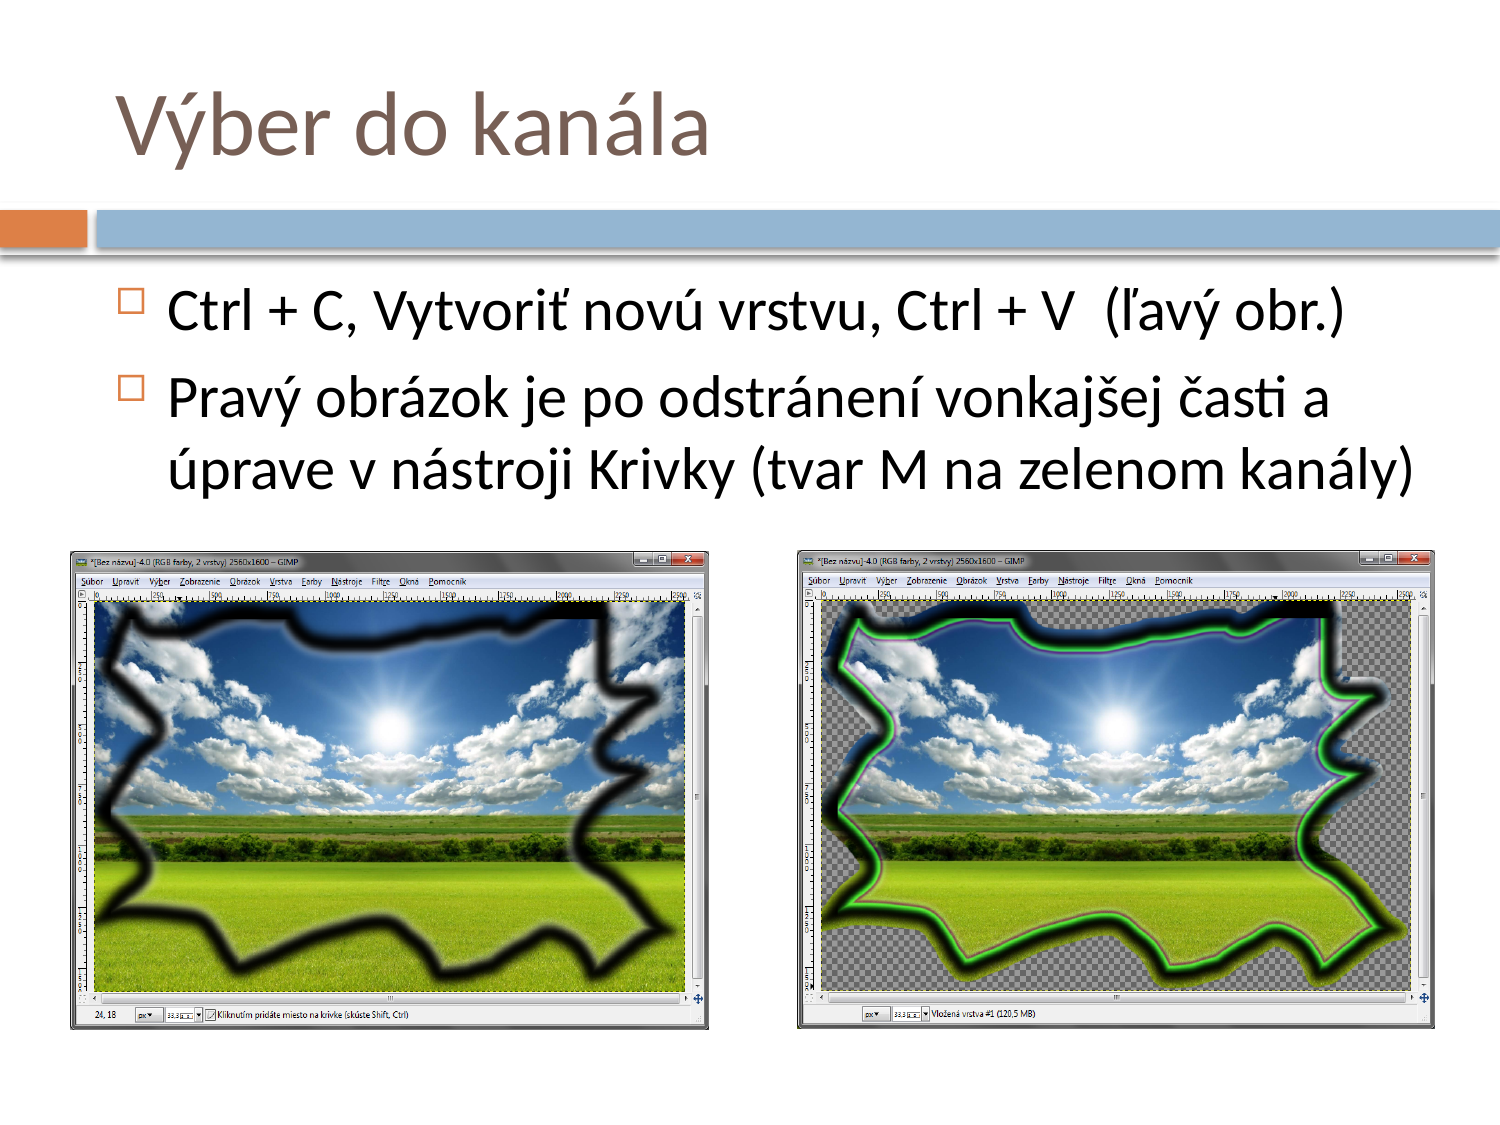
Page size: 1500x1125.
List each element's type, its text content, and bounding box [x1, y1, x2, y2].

list Ctrl + C, Vytvoriť novú vrstvu, Ctrl + V (ľavý obr.) Pravý obrázok je po odstránení vonkajšej časti a úprave v nástroji Krivky (tvar M na zelenom kanály) [100, 262, 1438, 551]
picture [70, 551, 709, 1030]
title Výber do kanála [100, 37, 1438, 200]
picture [796, 550, 1436, 1030]
